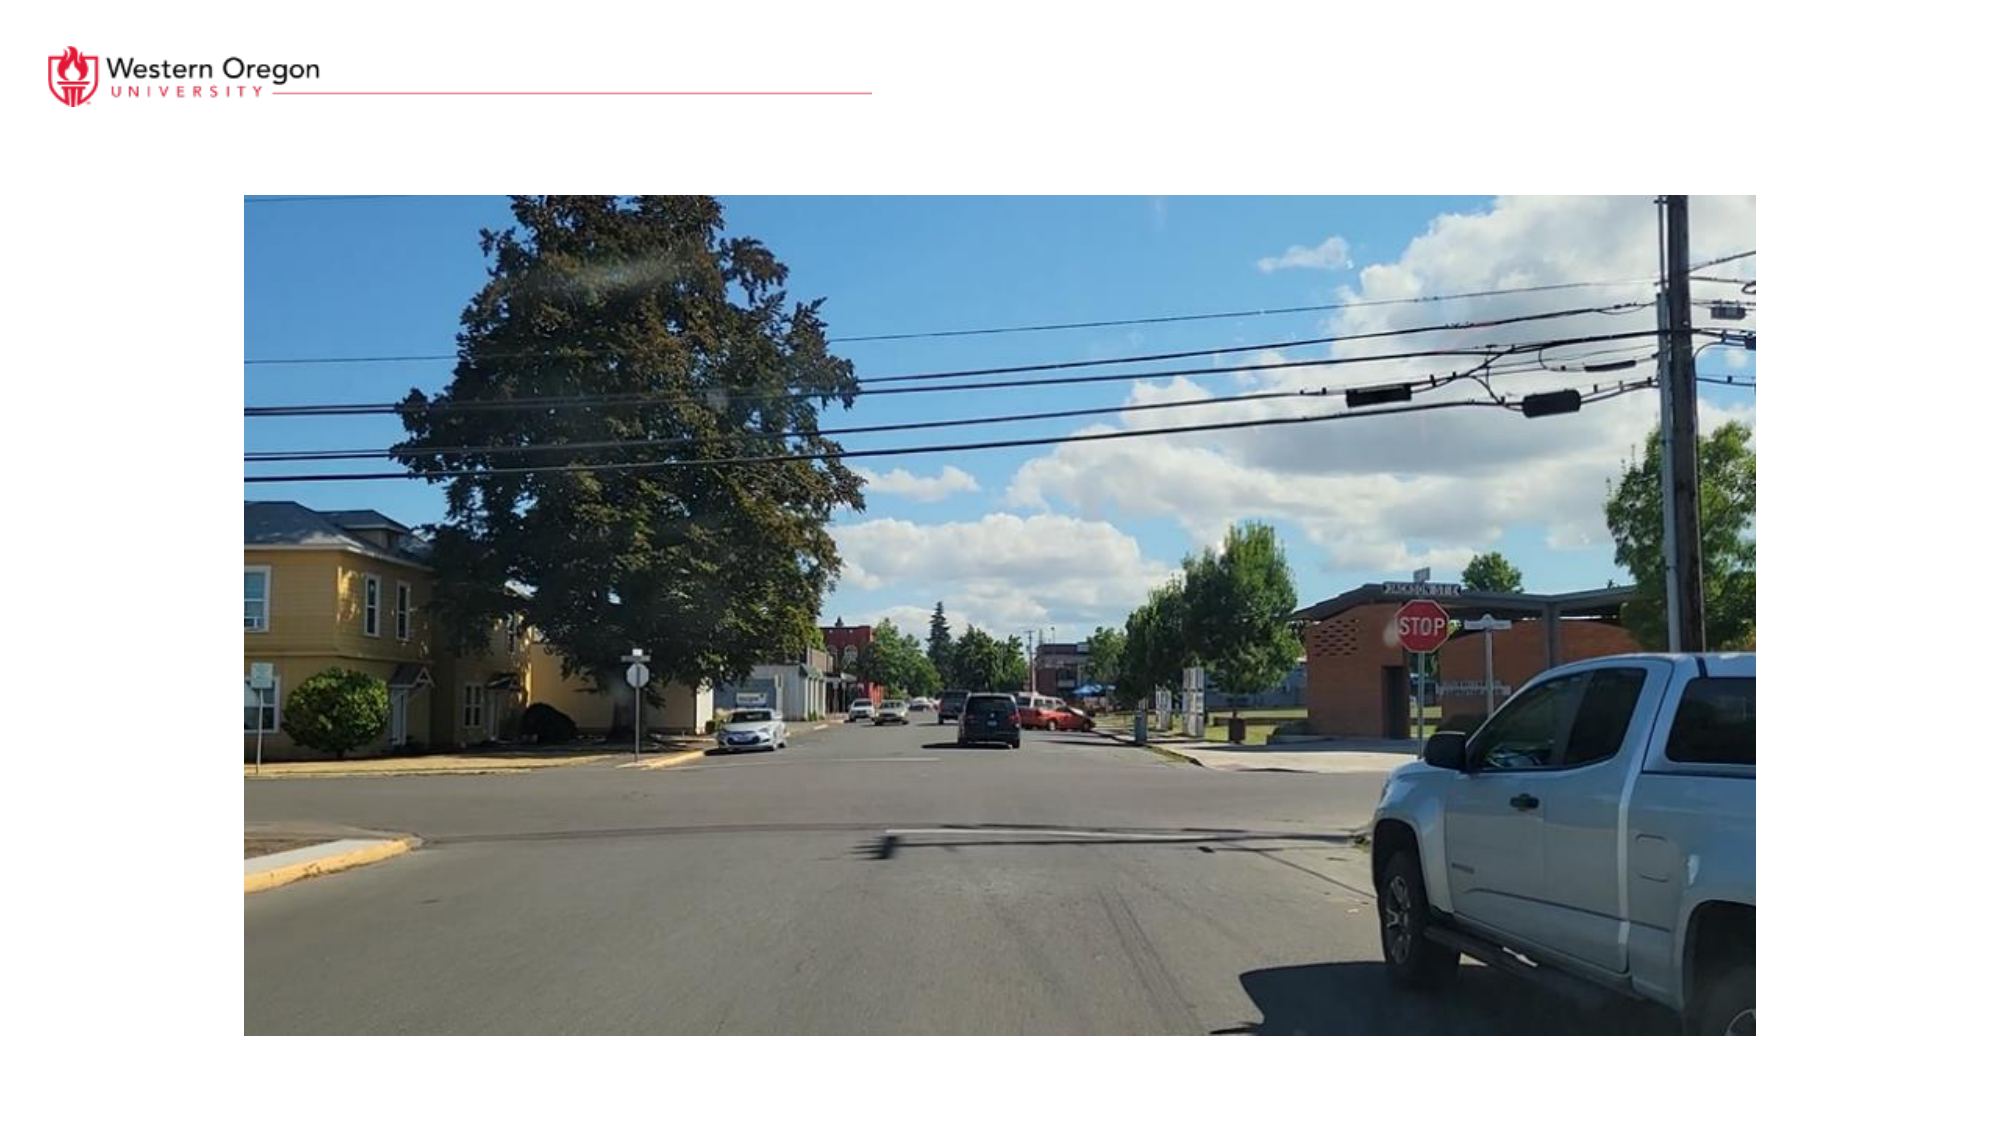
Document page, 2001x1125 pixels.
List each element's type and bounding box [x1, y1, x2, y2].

picture [48, 46, 872, 107]
list [244, 195, 1755, 1036]
